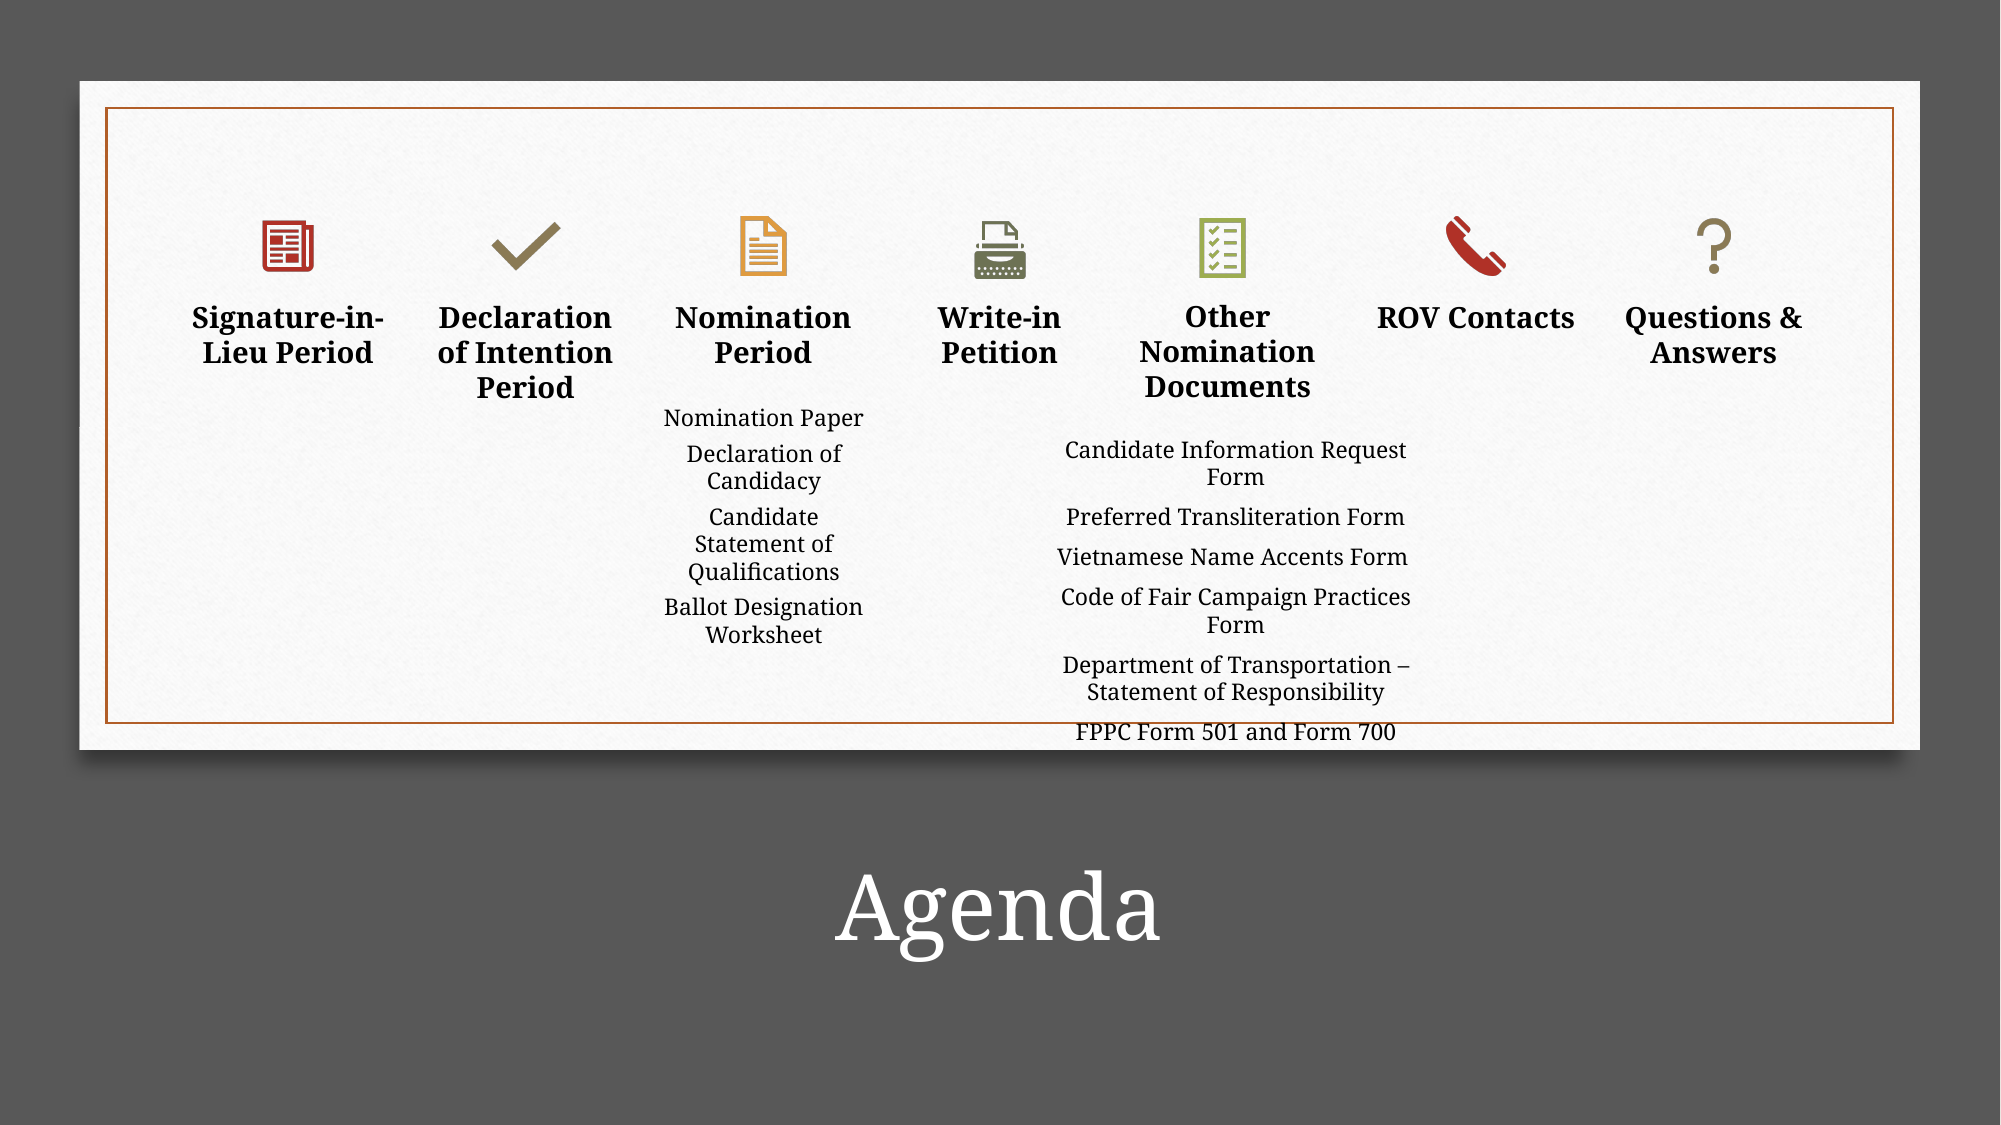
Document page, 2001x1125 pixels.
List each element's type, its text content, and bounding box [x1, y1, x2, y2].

text_box [0, 0, 2000, 1125]
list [185, 186, 1817, 645]
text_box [1043, 435, 1429, 697]
title Agenda [212, 799, 1788, 1008]
text_box [106, 107, 1894, 724]
text_box [78, 80, 1921, 751]
